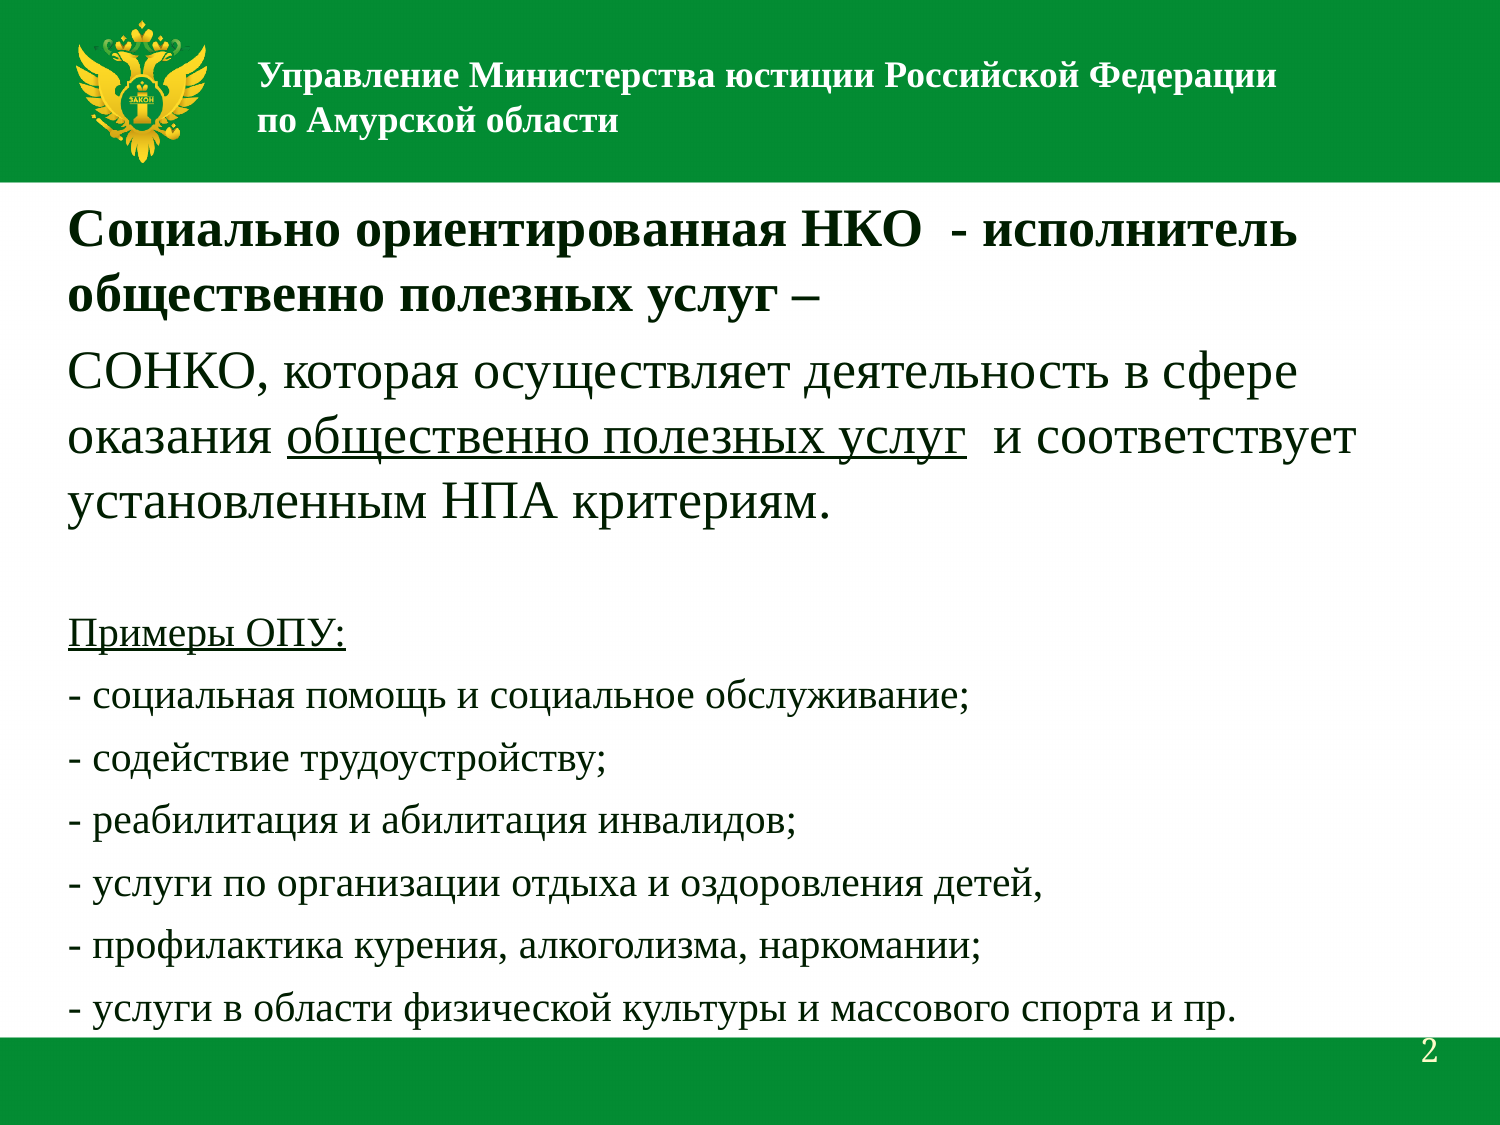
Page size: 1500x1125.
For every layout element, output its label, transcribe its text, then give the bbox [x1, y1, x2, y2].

text_box Управление Министерства юстиции Российской Федерации по Амурской области [242, 42, 1365, 193]
list Социально ориентированная НКО - исполнитель общественно полезных услуг – СОНКО, которая осуществляет деятельность в сфере оказания общественно полезных услуг и соответствует установленным НПА критериям. Примеры ОПУ: - социальная помощь и социальное обслуживание; - содействие трудоустройству; - реабилитация и абилитация инвалидов; - услуги по организации отдыха и оздоровления детей, - профилактика курения, алкоголизма, наркомании; - услуги в области физической культуры и массового спорта и пр. [53, 184, 1459, 1059]
picture [0, 0, 1500, 1125]
slide_number 2 [1379, 1014, 1480, 1089]
